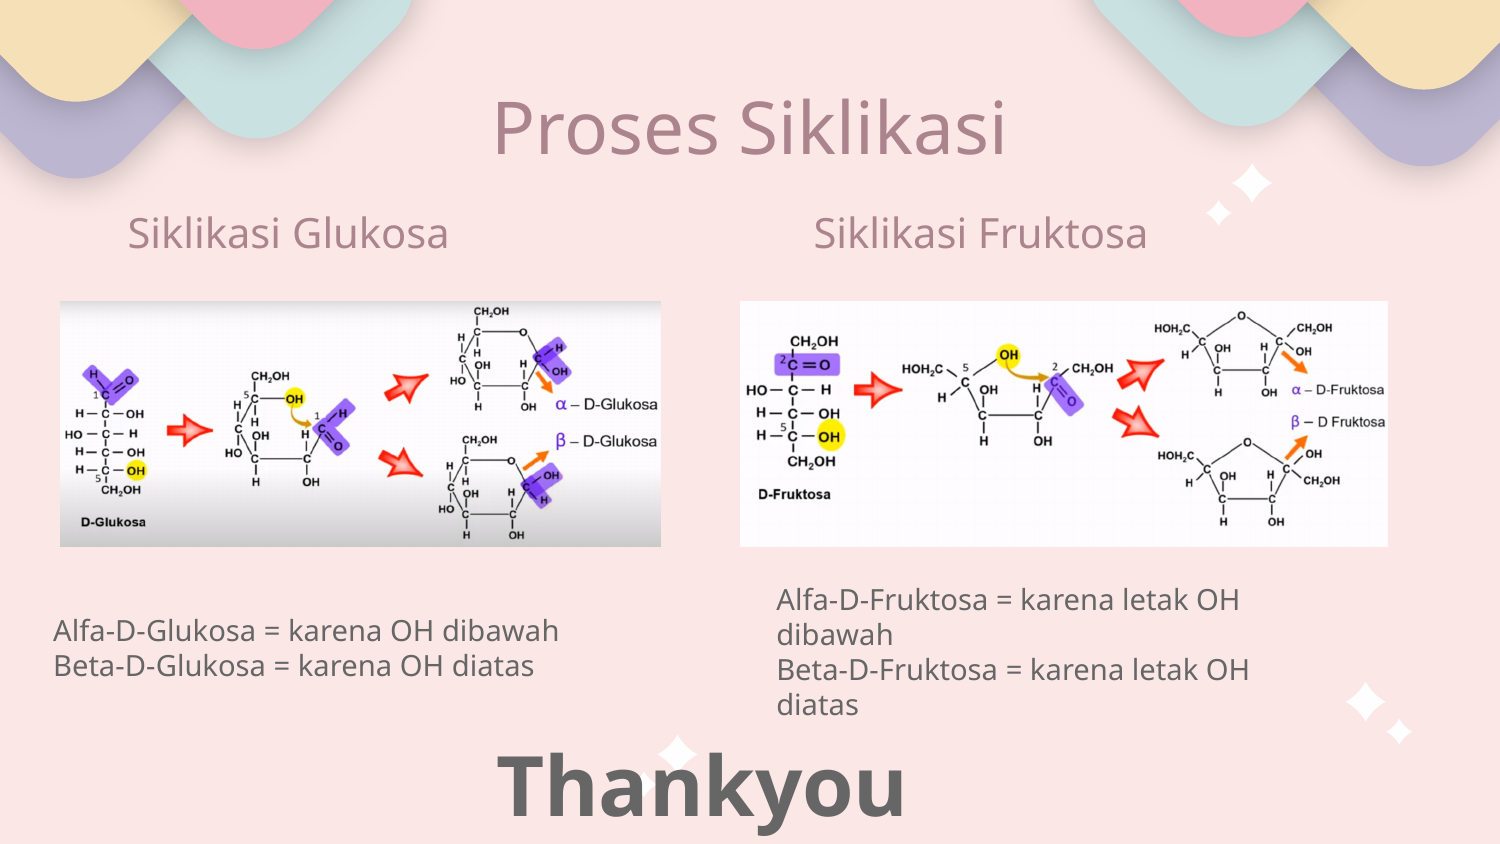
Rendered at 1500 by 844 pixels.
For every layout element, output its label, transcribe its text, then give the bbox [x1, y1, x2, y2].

subtitle Alfa-D-Glukosa = karena OH dibawah Beta-D-Glukosa = karena OH diatas [38, 586, 596, 708]
subtitle Alfa-D-Fruktosa = karena letak OH dibawah Beta-D-Fruktosa = karena letak OH diatas [761, 595, 1350, 708]
subtitle Thankyou [423, 723, 982, 844]
title Siklikasi Fruktosa [798, 203, 1329, 262]
picture [60, 301, 661, 547]
title Siklikasi Glukosa [112, 203, 596, 262]
title Proses Siklikasi [112, 87, 1388, 163]
picture [740, 301, 1388, 547]
